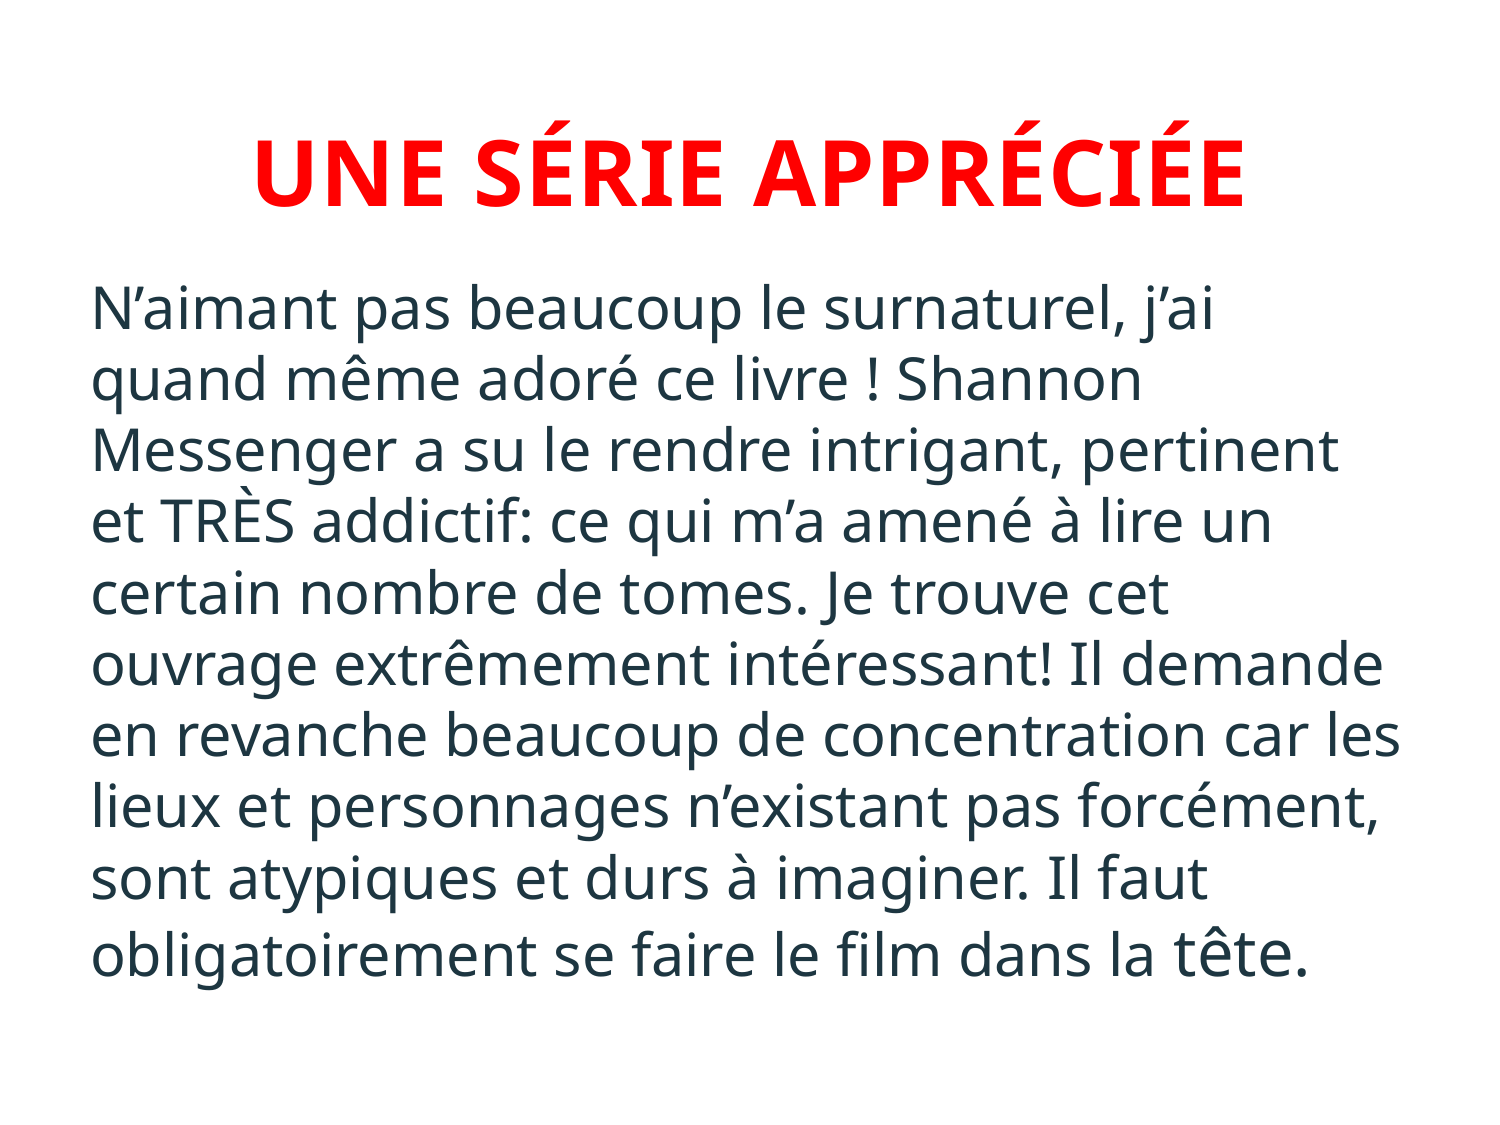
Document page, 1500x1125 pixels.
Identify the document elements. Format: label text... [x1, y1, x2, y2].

list N’aimant pas beaucoup le surnaturel, j’ai quand même adoré ce livre ! Shannon Messenger a su le rendre intrigant, pertinent et TRÈS addictif: ce qui m’a amené à lire un certain nombre de tomes. Je trouve cet ouvrage extrêmement intéressant! Il demande en revanche beaucoup de concentration car les lieux et personnages n’existant pas forcément, sont atypiques et durs à imaginer. Il faut obligatoirement se faire le film dans la tête. [75, 262, 1425, 1005]
title UNE SÉRIE APPRÉCIÉE [75, 45, 1425, 233]
